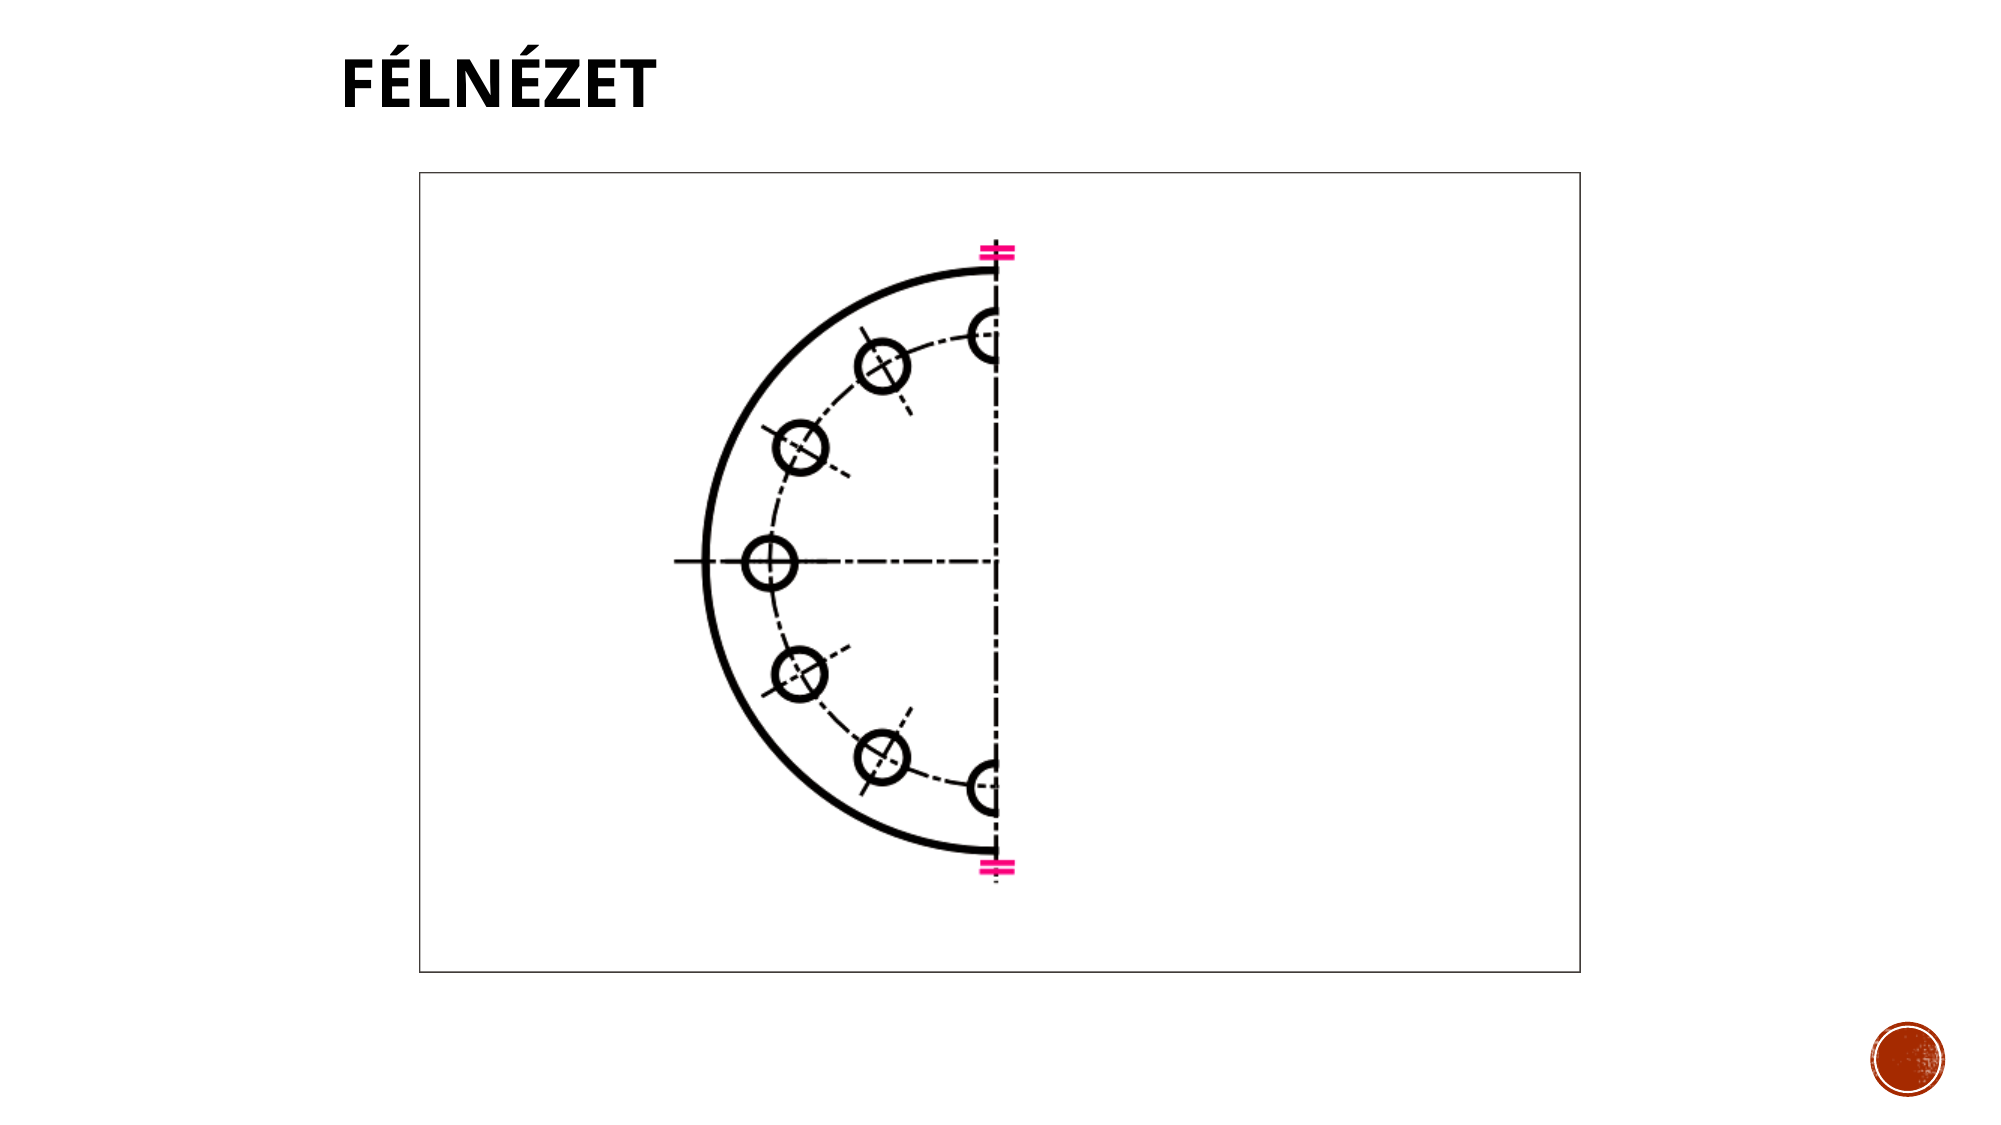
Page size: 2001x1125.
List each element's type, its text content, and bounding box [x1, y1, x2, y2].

picture [419, 172, 1581, 973]
title Félnézet [324, 0, 1675, 173]
